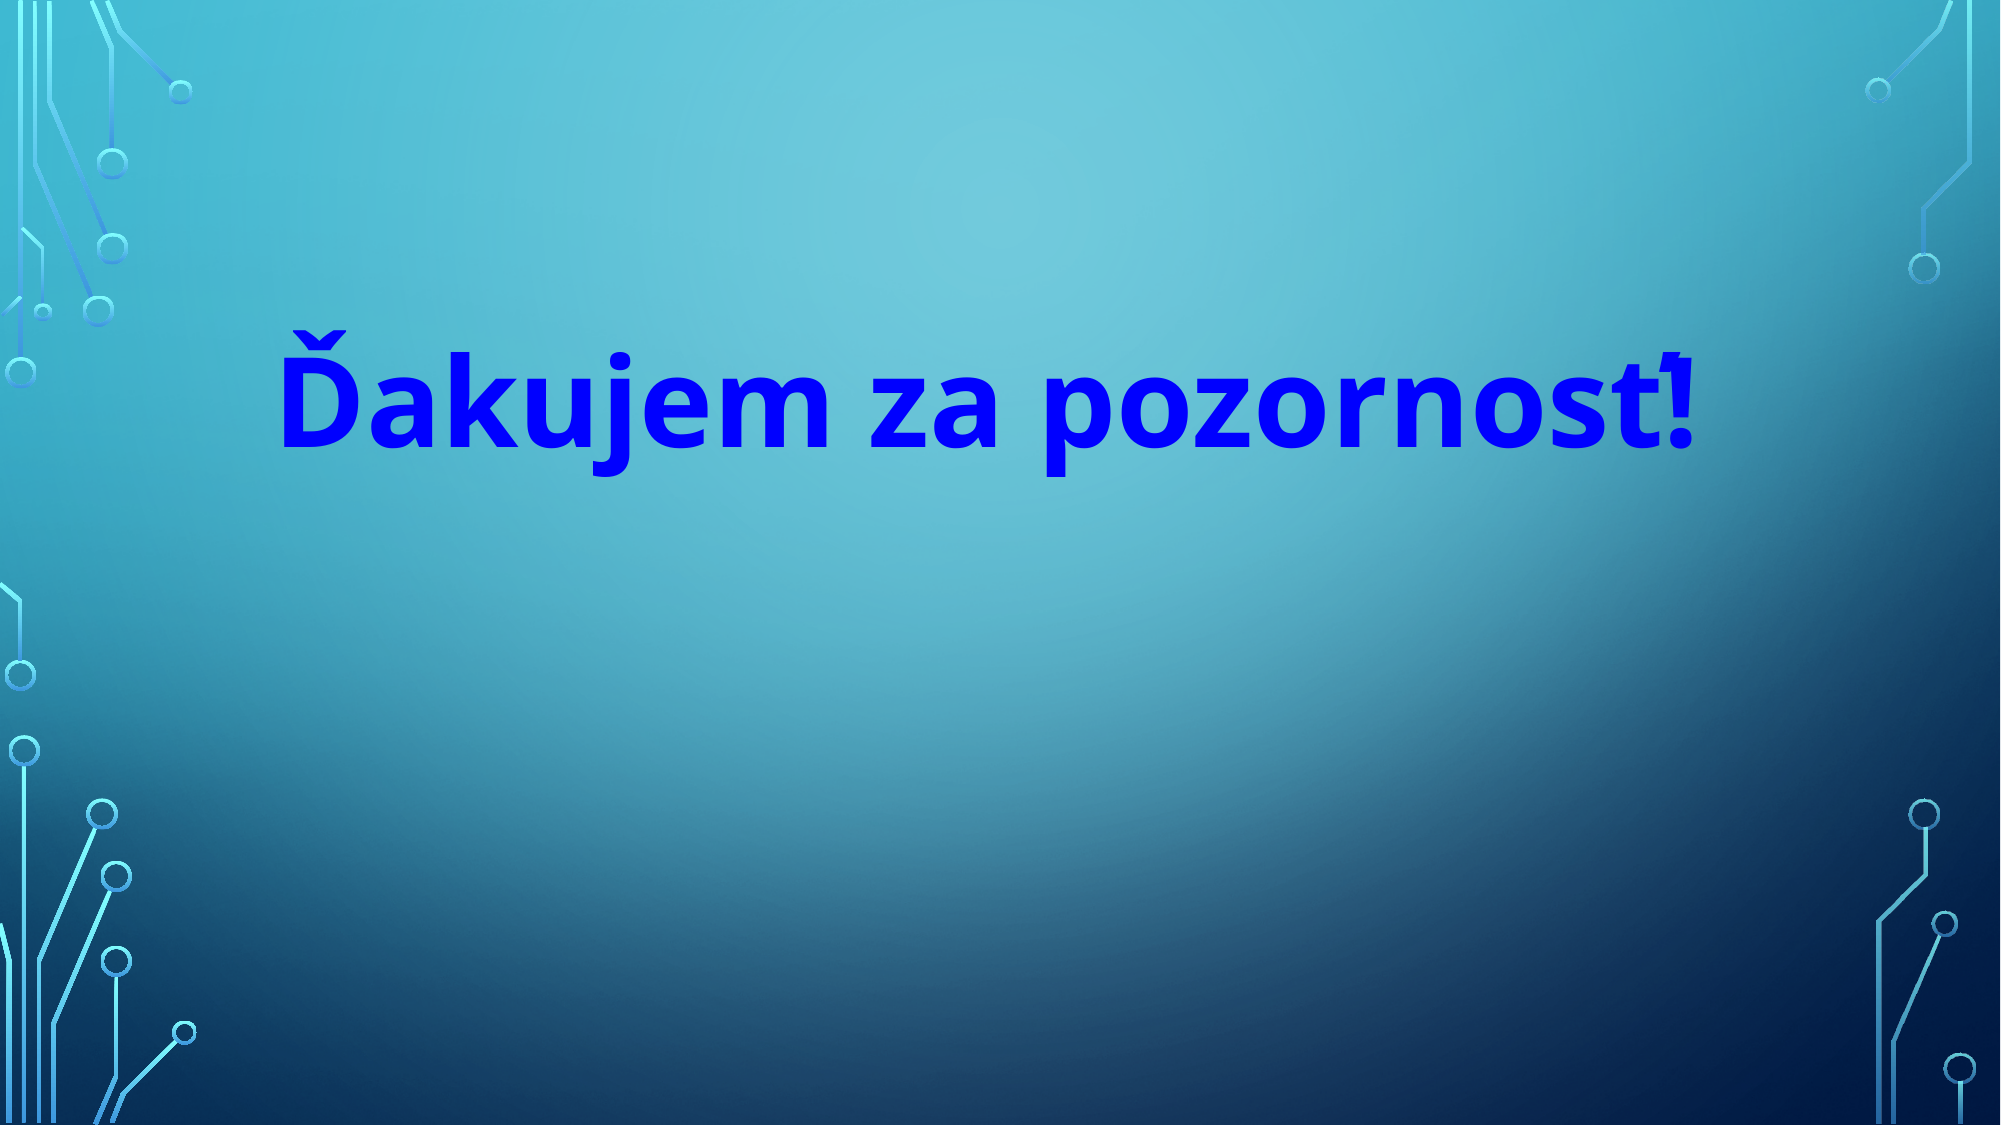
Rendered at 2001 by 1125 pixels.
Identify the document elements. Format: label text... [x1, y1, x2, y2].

text_box Ďakujem za pozornosť! [248, 315, 1726, 481]
